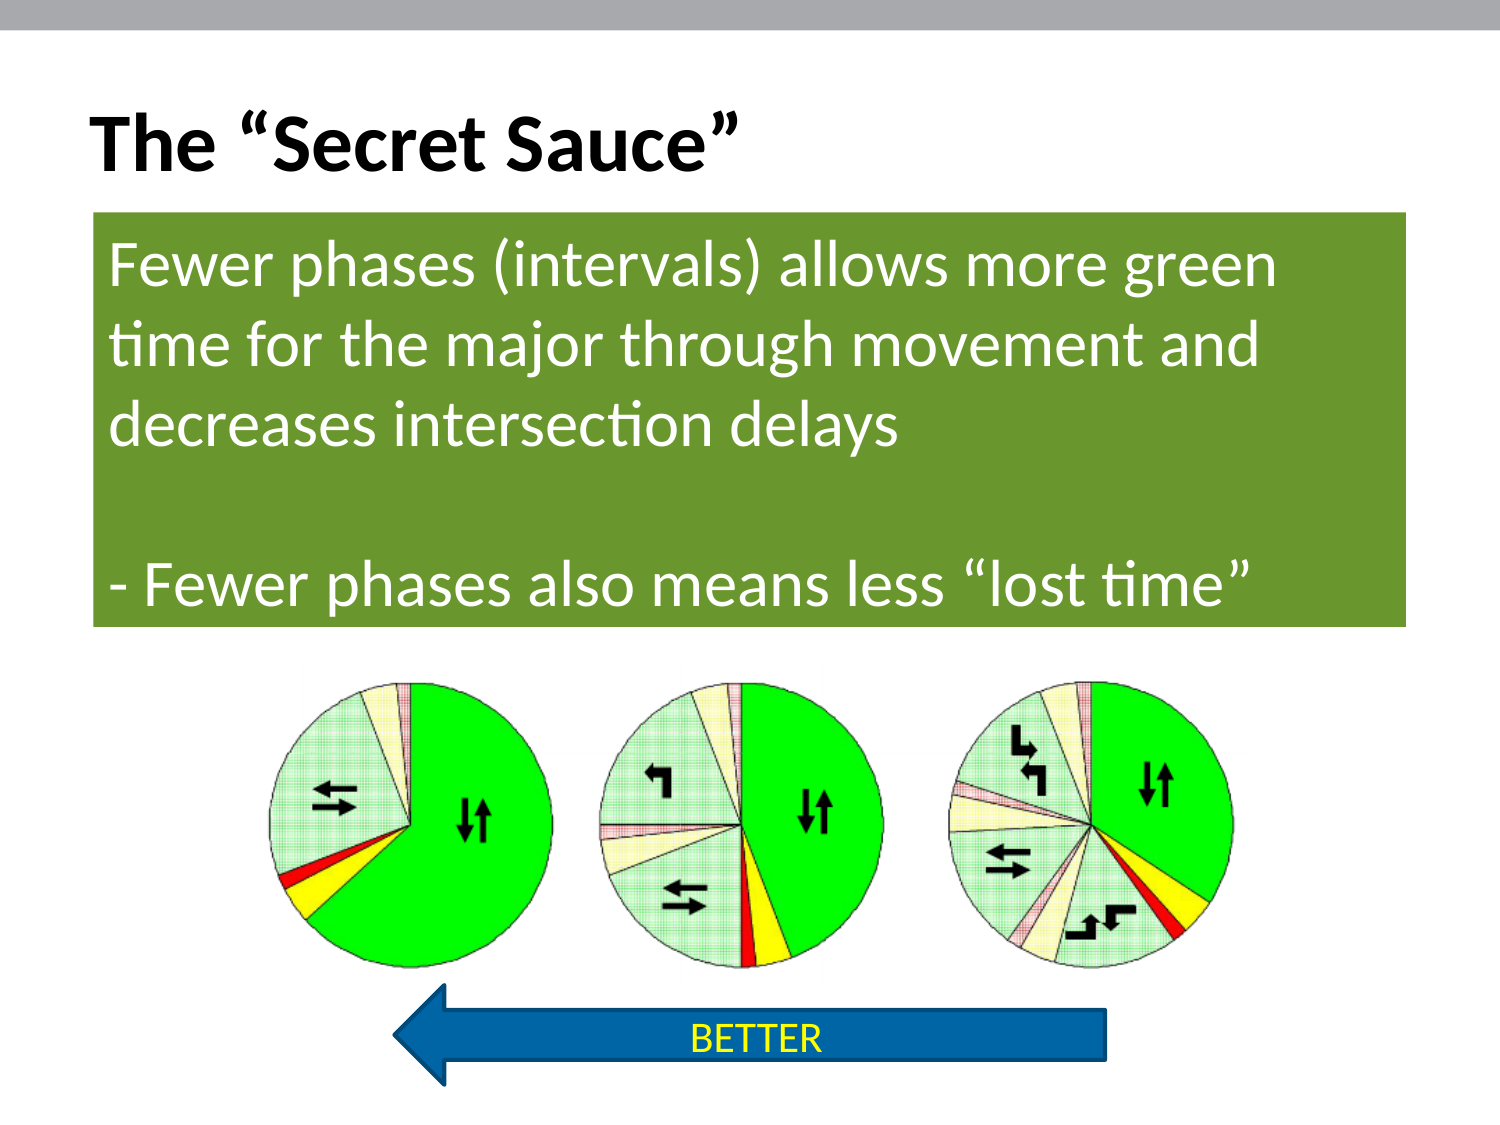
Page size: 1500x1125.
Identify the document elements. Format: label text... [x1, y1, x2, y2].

title The “Secret Sauce” [74, 44, 1425, 233]
text_box BETTER [674, 1000, 853, 1069]
picture [254, 665, 1245, 984]
text_box [392, 992, 674, 1087]
text_box [853, 1007, 1108, 1062]
text_box Fewer phases (intervals) allows more green time for the major through movement and decreases intersection delays - Fewer phases also means less “lost time” [93, 212, 1406, 627]
